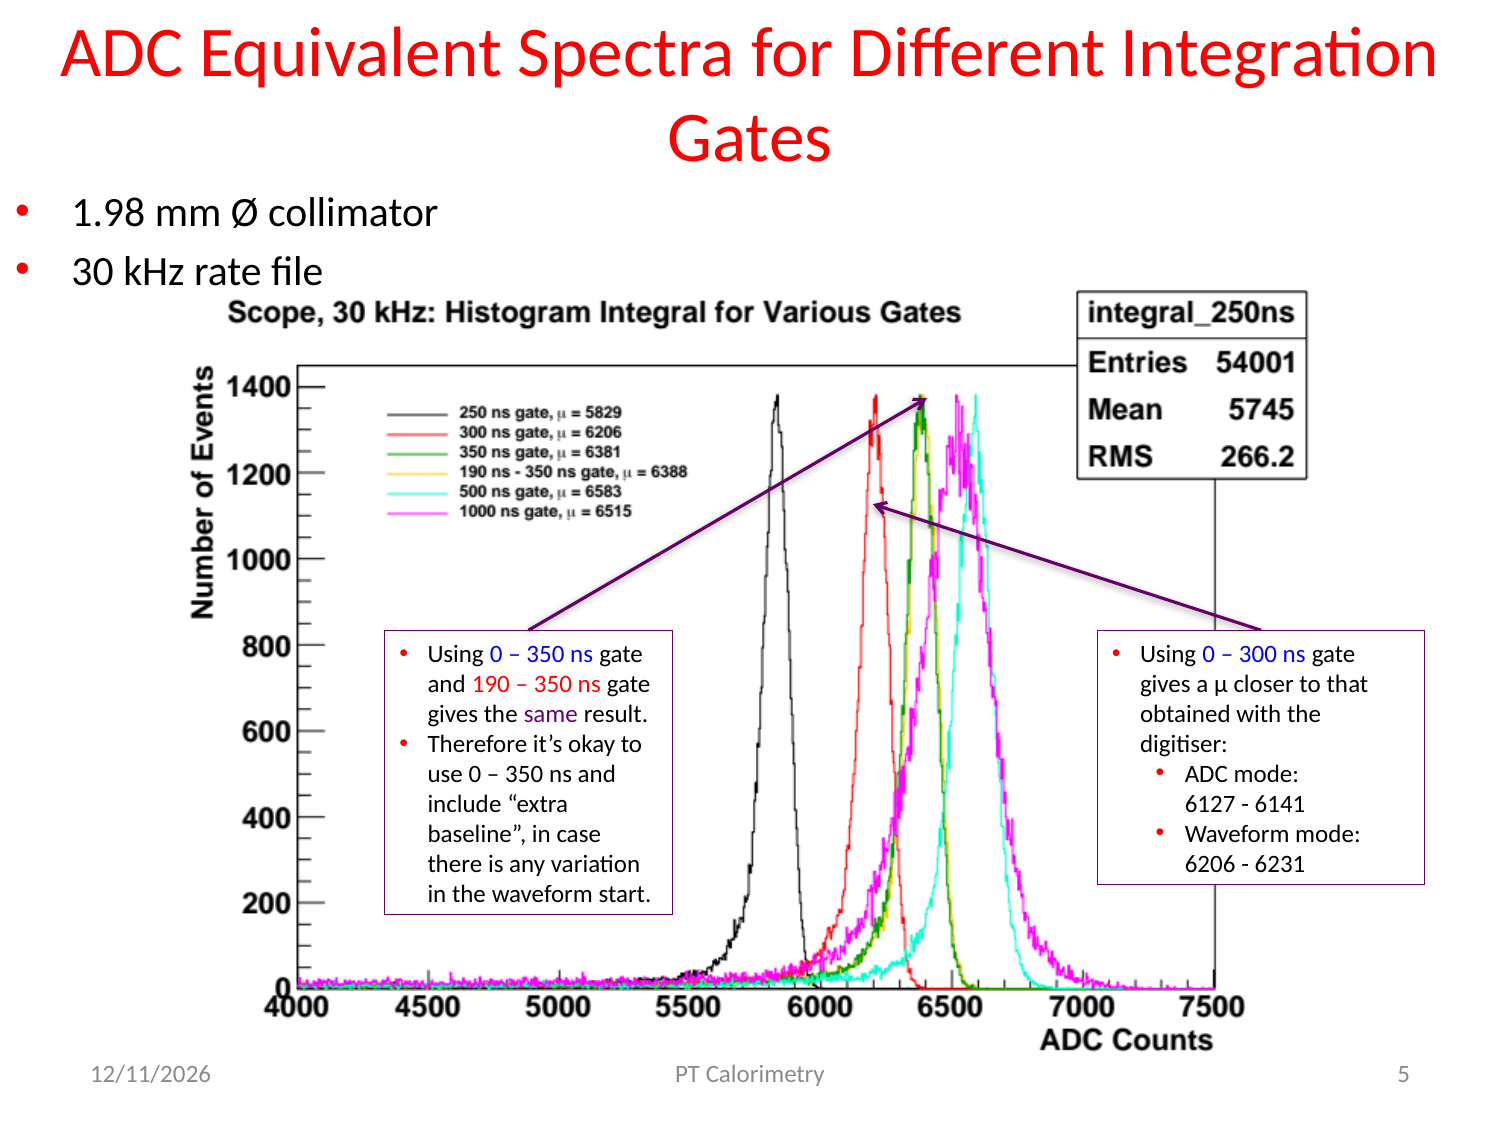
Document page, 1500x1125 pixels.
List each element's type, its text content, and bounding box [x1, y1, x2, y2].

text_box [872, 503, 1262, 631]
picture [182, 289, 1327, 1065]
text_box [528, 397, 928, 631]
slide_number 5 [1074, 1042, 1425, 1103]
text_box ADC Equivalent Spectra for Different Integration Gates [0, 0, 1500, 177]
text_box Using 0 – 300 ns gate gives a μ closer to that obtained with the digitiser: ADC mode: 6127 - 6141 Waveform mode: 6206 - 6231 [1332, 630, 1425, 885]
list 1.98 mm Ø collimator 30 kHz rate file [0, 177, 1500, 327]
footer PT Calorimetry [512, 1072, 988, 1103]
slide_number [75, 1042, 425, 1103]
